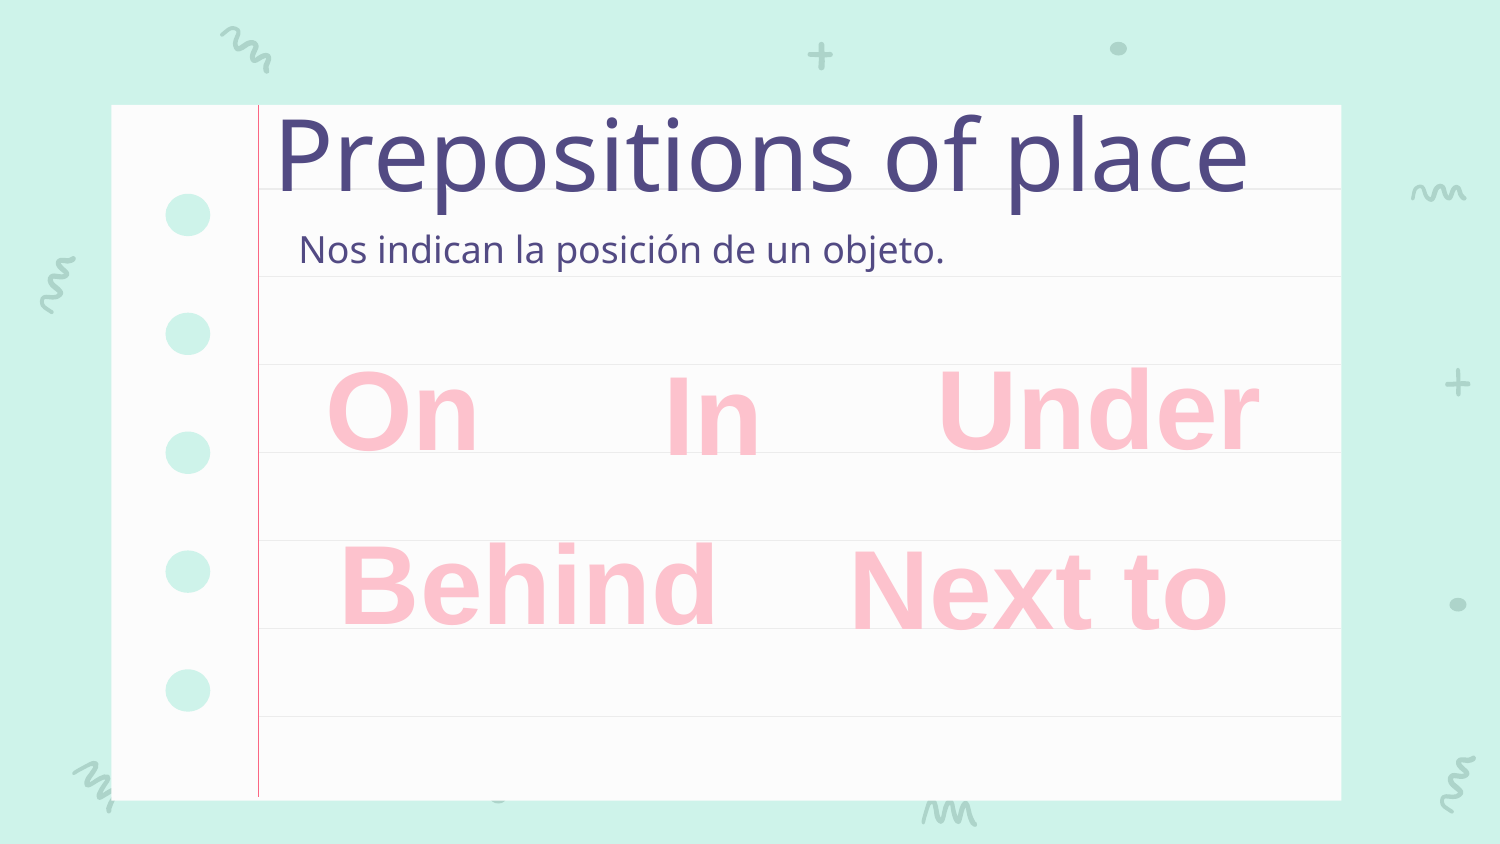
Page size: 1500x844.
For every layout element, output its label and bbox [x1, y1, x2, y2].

text_box [111, 104, 1342, 801]
